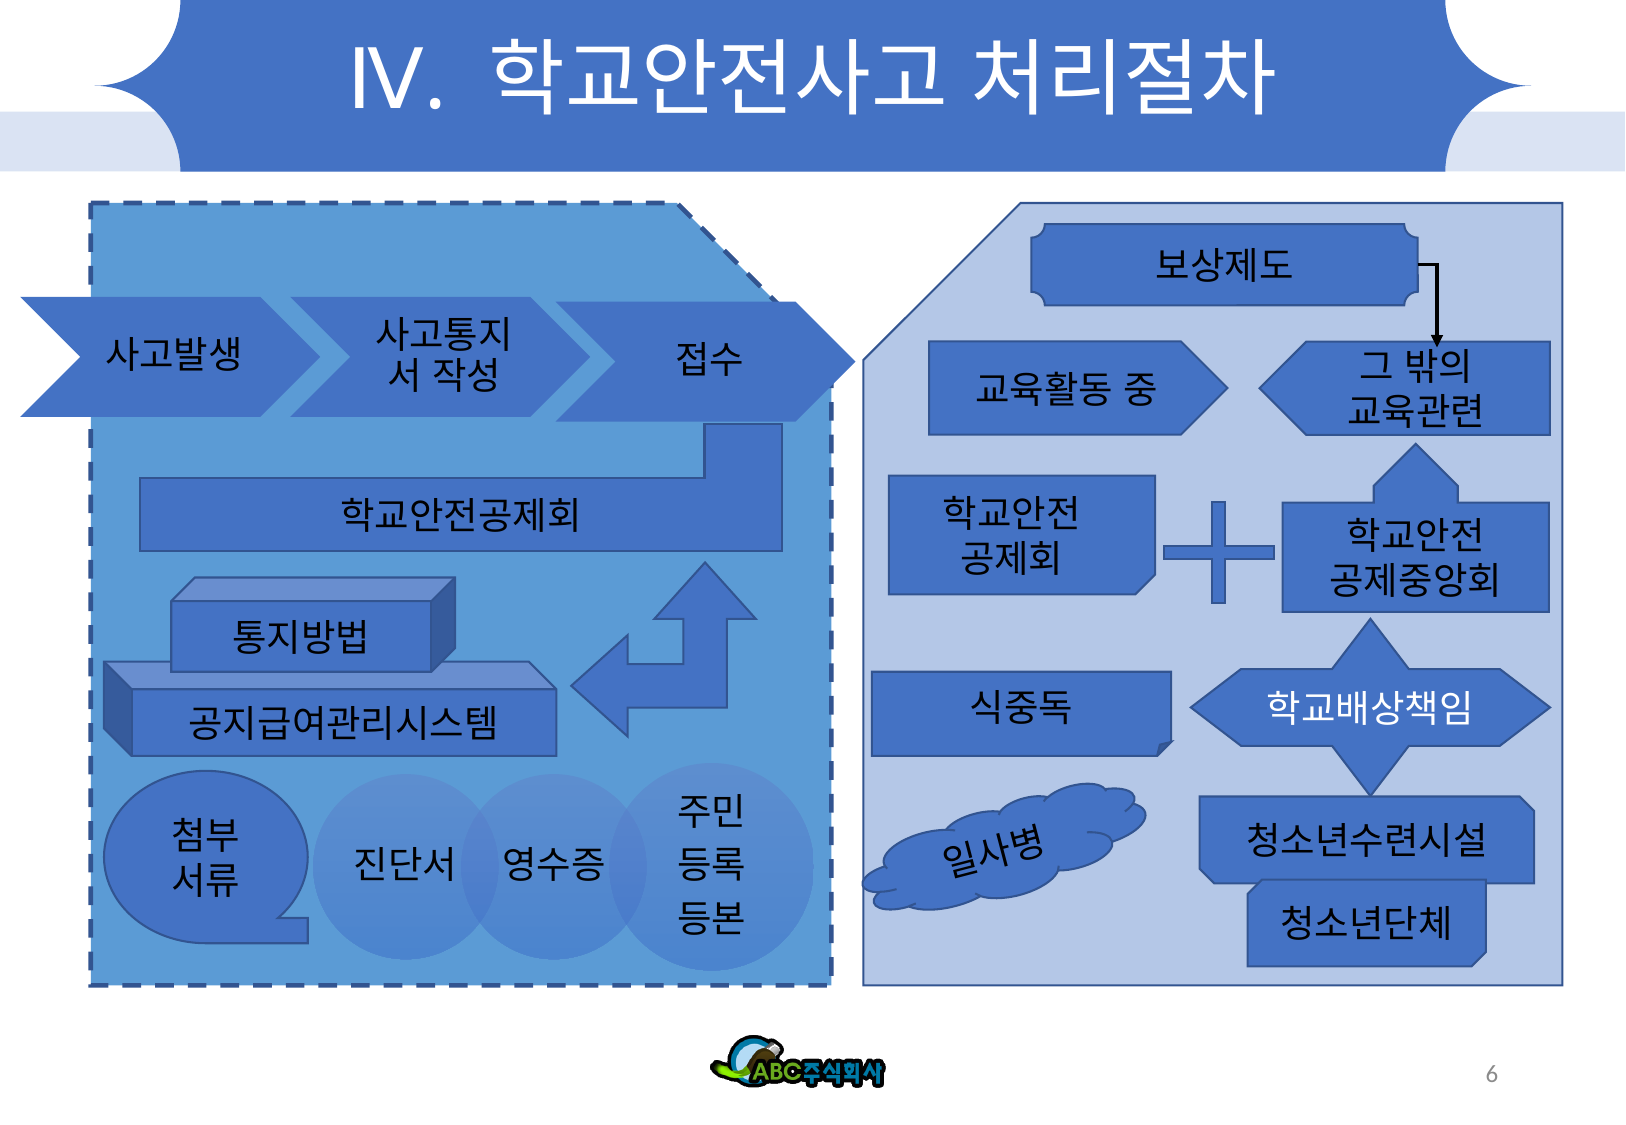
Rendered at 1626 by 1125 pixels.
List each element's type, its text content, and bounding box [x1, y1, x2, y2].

title Ⅳ. 학교안전사고 처리절차 [187, 0, 1437, 163]
picture [702, 1029, 891, 1092]
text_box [19, 202, 858, 986]
slide_number 6 [1147, 1042, 1514, 1103]
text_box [858, 202, 1563, 986]
